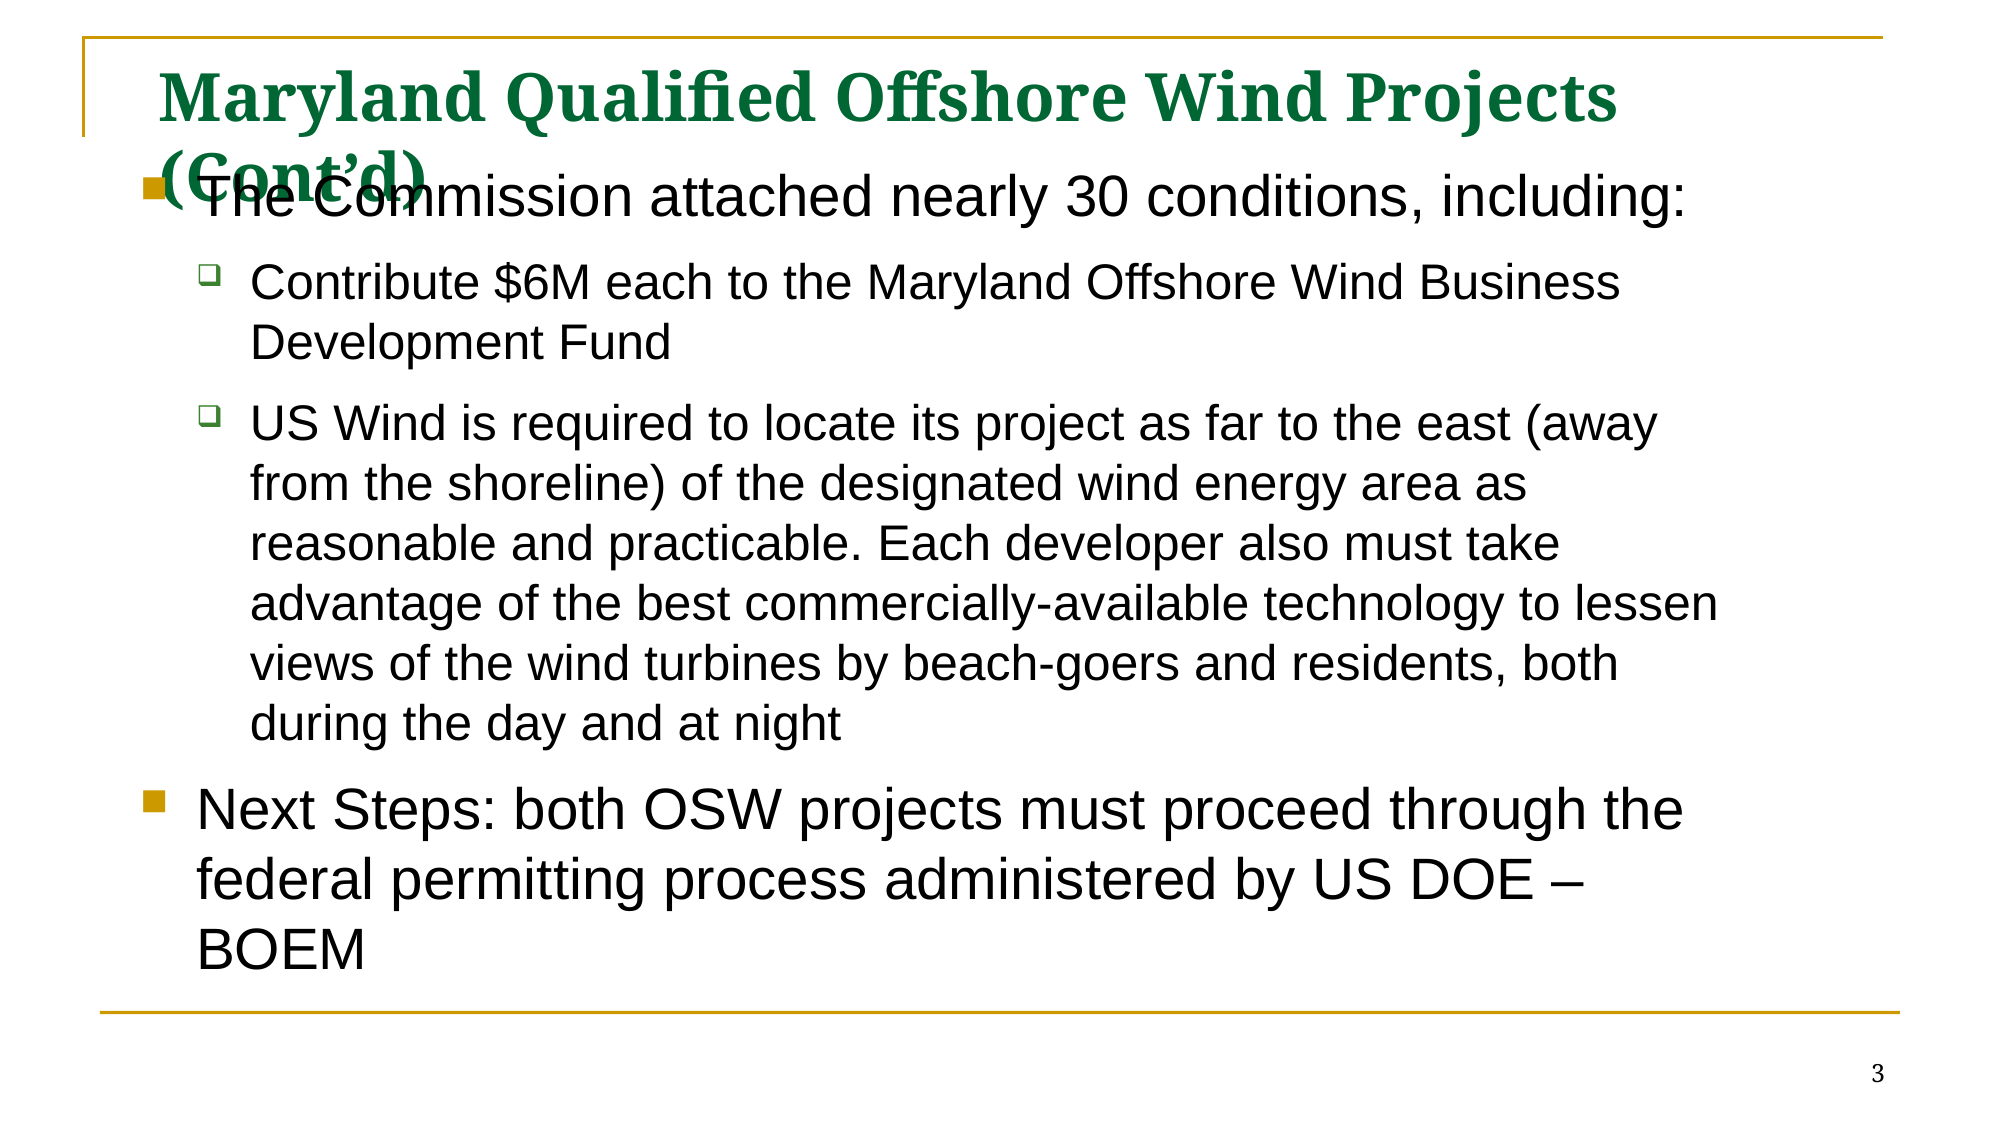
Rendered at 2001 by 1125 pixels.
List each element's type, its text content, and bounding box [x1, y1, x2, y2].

list The Commission attached nearly 30 conditions, including: Contribute $6M each to the Maryland Offshore Wind Business Development Fund US Wind is required to locate its project as far to the east (away from the shoreline) of the designated wind energy area as reasonable and practicable. Each developer also must take advantage of the best commercially-available technology to lessen views of the wind turbines by beach-goers and residents, both during the day and at night Next Steps: both OSW projects must proceed through the federal permitting process administered by US DOE – BOEM [125, 151, 1750, 952]
slide_number 3 [1433, 1024, 1900, 1100]
title Maryland Qualified Offshore Wind Projects (Cont’d) [143, 47, 1875, 115]
